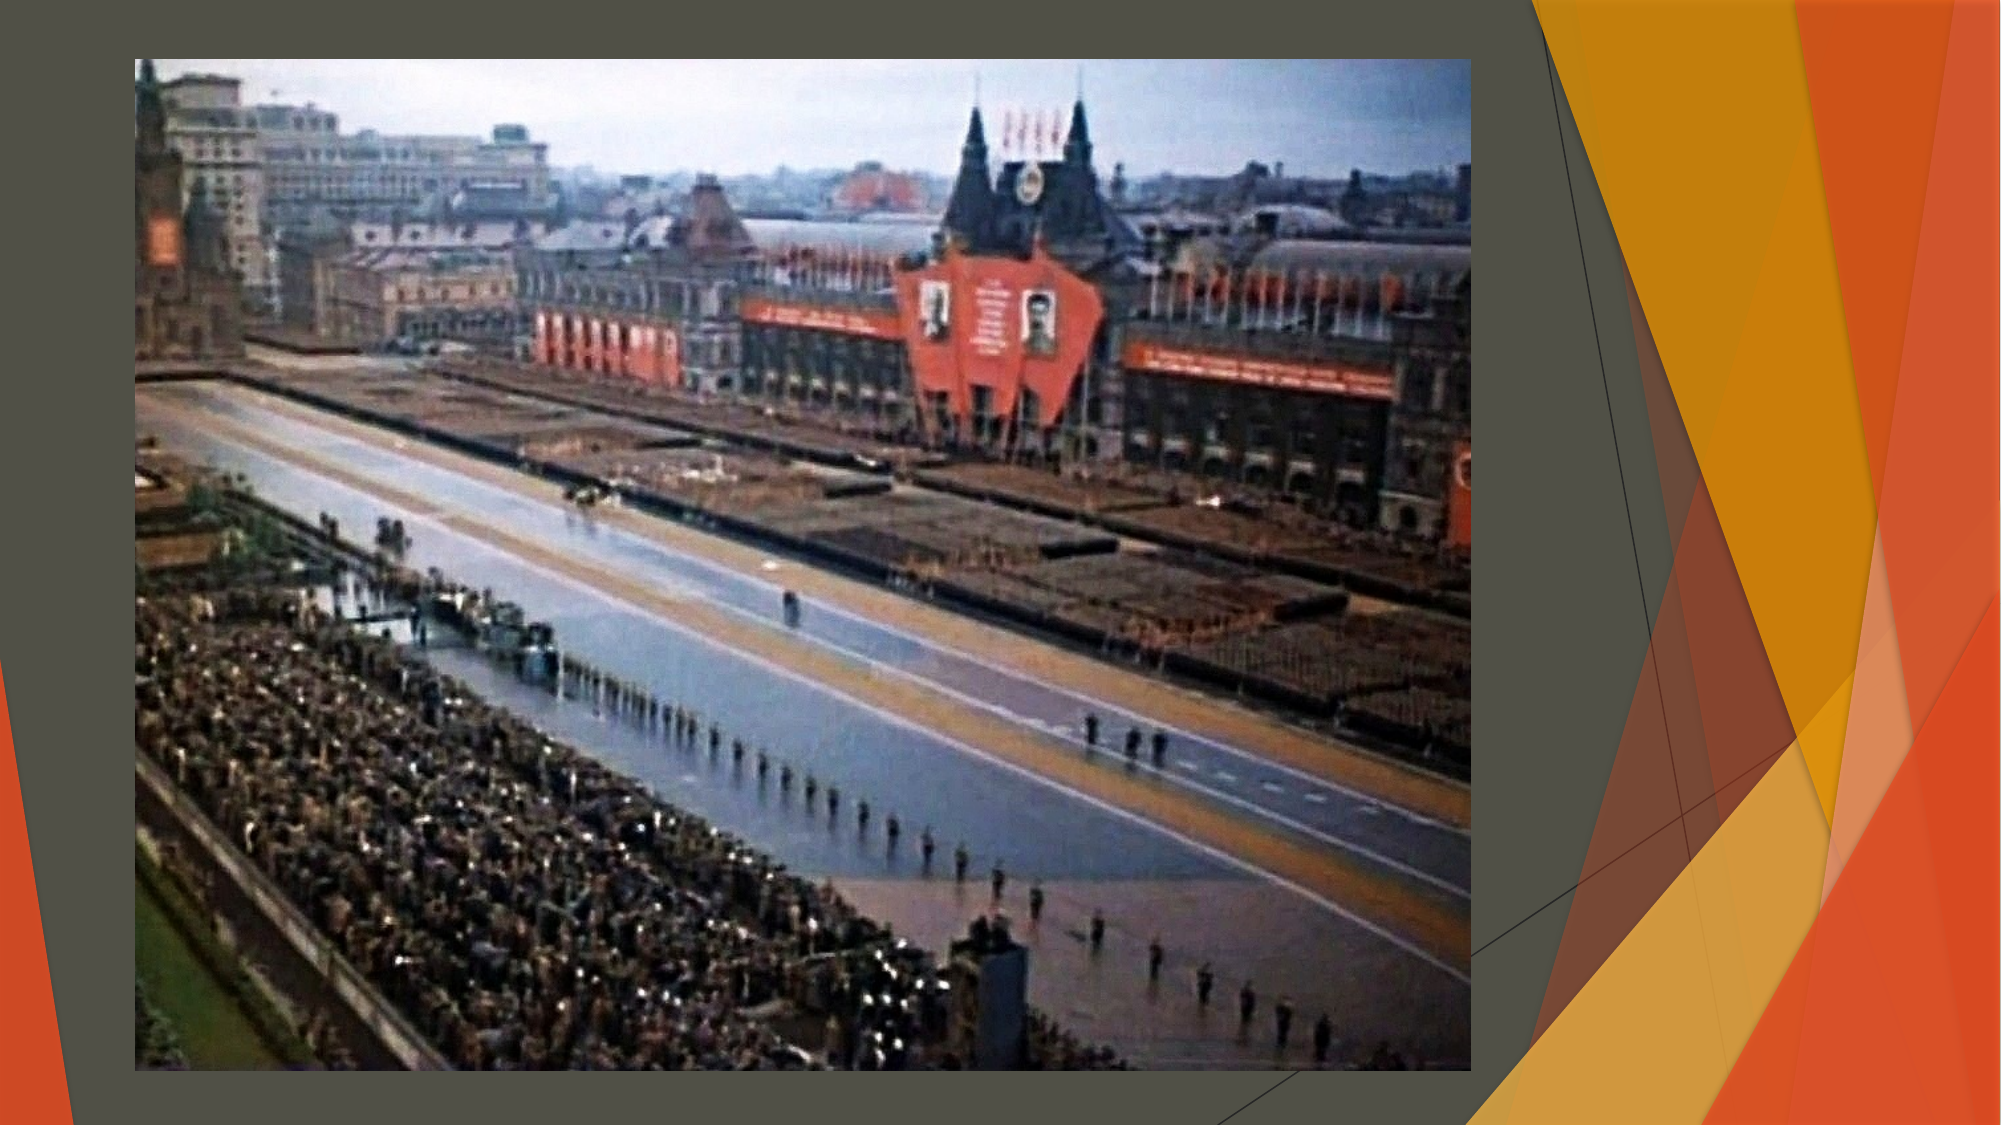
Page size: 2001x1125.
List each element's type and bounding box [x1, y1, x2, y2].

picture [134, 58, 1471, 1072]
